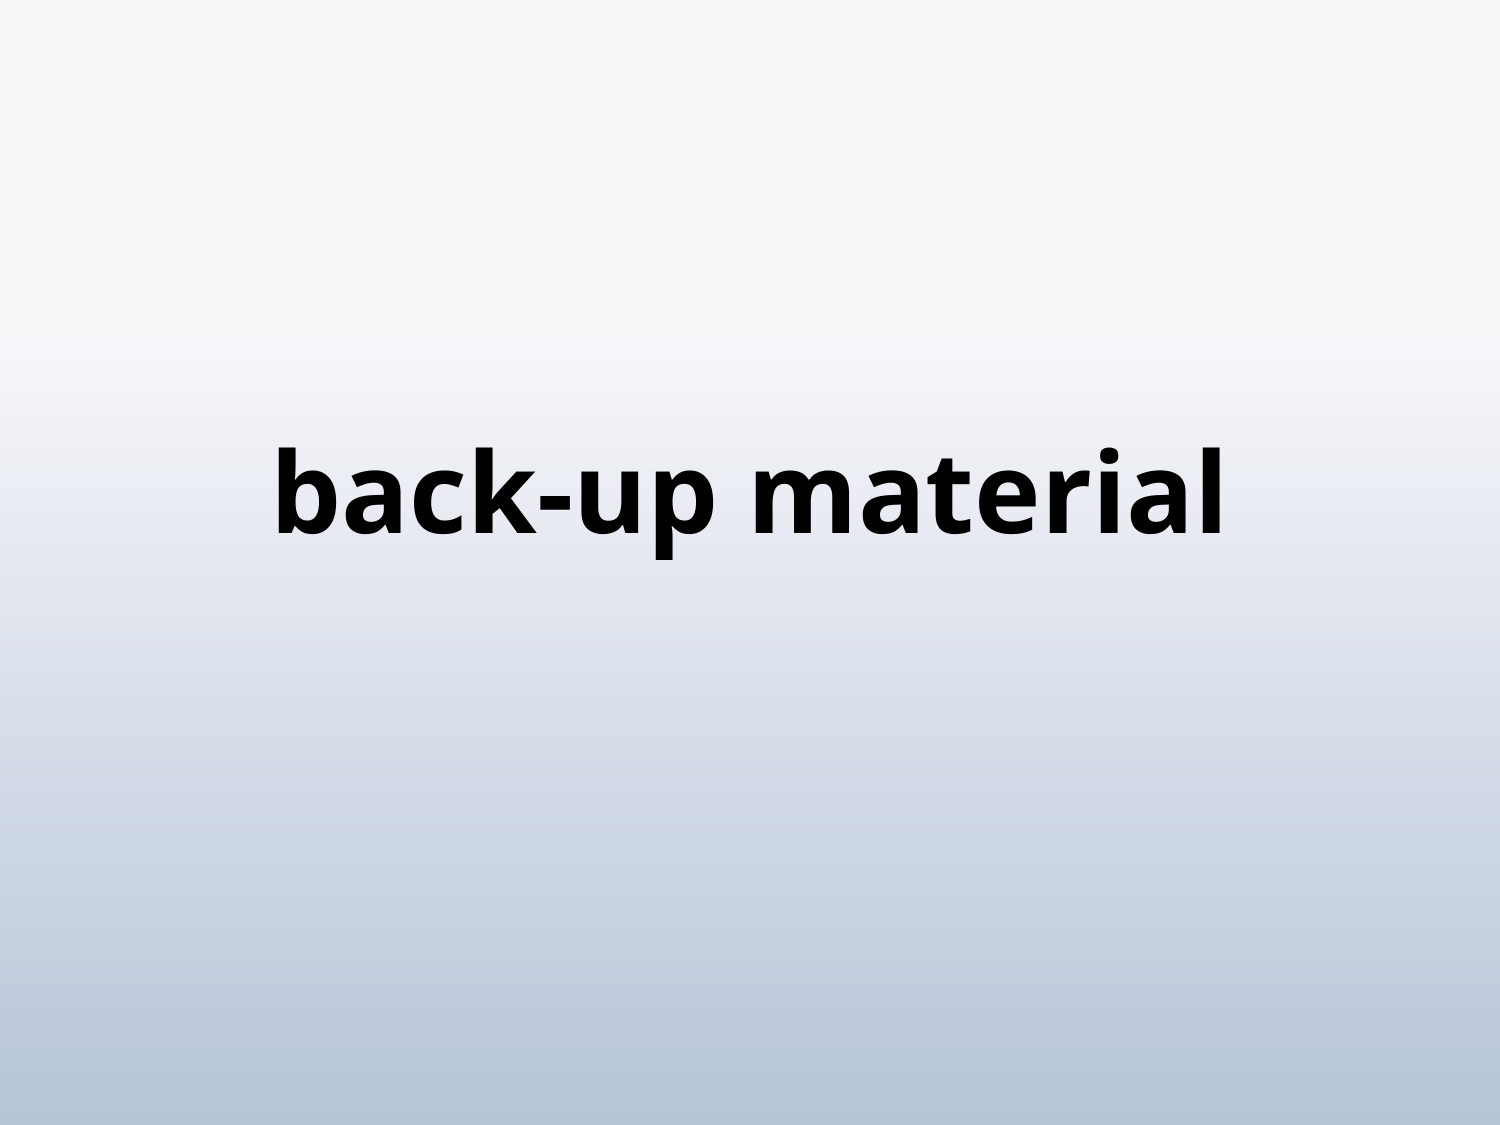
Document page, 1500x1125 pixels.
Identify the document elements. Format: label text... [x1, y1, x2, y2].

title back-up material [150, 394, 1350, 602]
